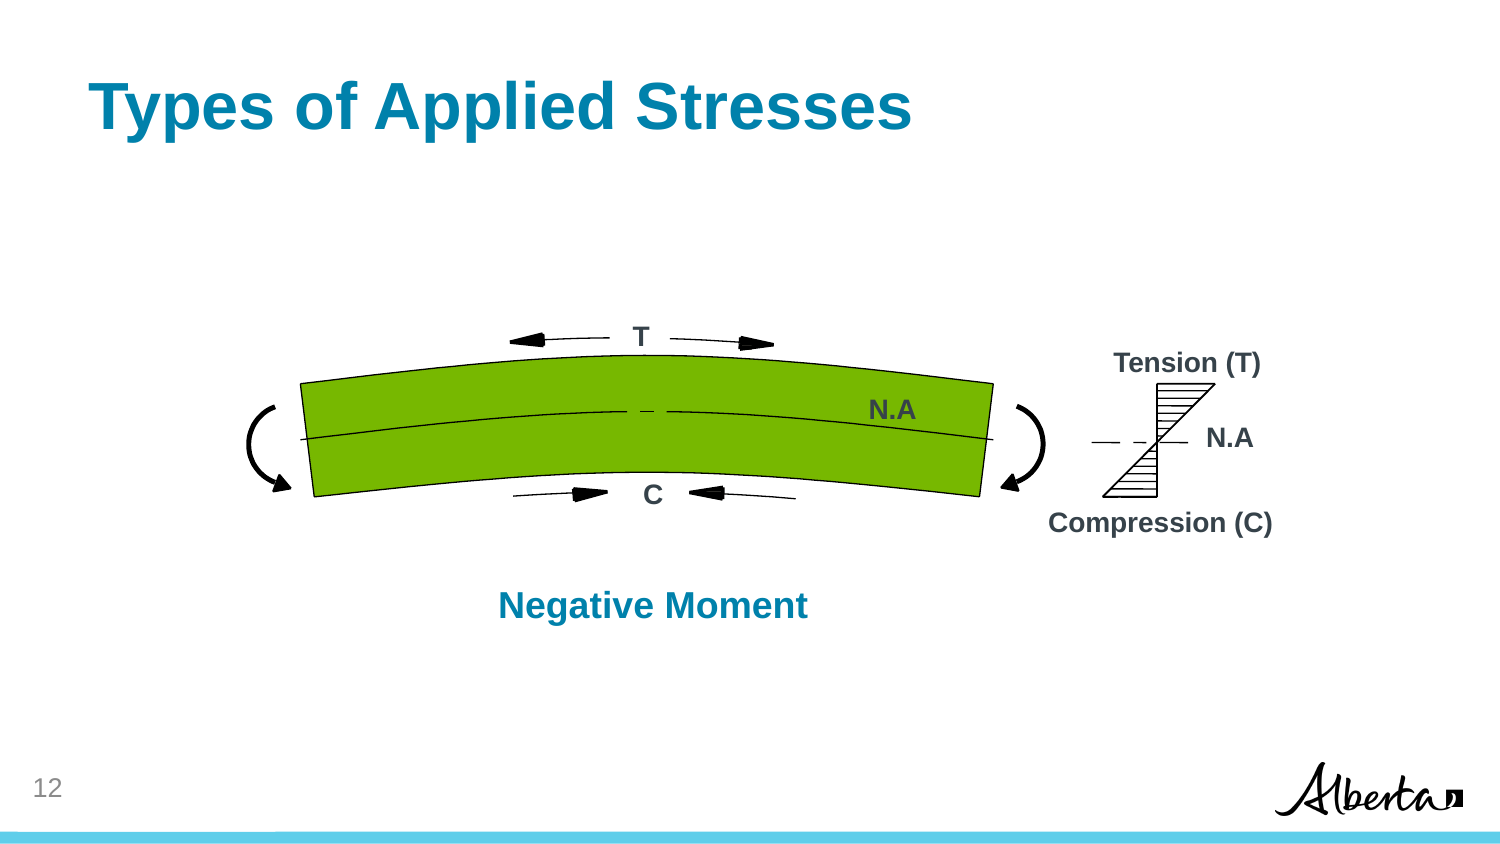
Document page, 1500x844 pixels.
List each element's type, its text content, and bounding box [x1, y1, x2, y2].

title Types of Applied Stresses [88, 55, 1437, 141]
text_box [301, 384, 986, 496]
text_box [1001, 474, 1018, 490]
text_box N.A [853, 384, 932, 433]
text_box [314, 472, 628, 497]
text_box [513, 334, 544, 345]
text_box Tension (T) [1098, 337, 1277, 386]
text_box Negative Moment [483, 573, 824, 633]
text_box [248, 406, 276, 483]
text_box T [617, 310, 665, 360]
text_box [573, 489, 603, 500]
text_box [914, 432, 994, 440]
text_box [932, 384, 993, 438]
text_box [702, 494, 722, 498]
text_box [679, 472, 980, 497]
text_box N.A [1191, 412, 1270, 461]
slide_number 11 [17, 764, 356, 810]
text_box [1016, 406, 1044, 482]
text_box C [628, 468, 679, 518]
text_box [666, 411, 853, 428]
text_box [300, 411, 628, 440]
text_box [300, 355, 994, 384]
text_box [741, 337, 762, 343]
text_box [741, 343, 764, 347]
text_box [273, 475, 291, 491]
picture [1275, 762, 1463, 816]
text_box [699, 489, 722, 493]
text_box Compression (C) [1033, 496, 1289, 546]
